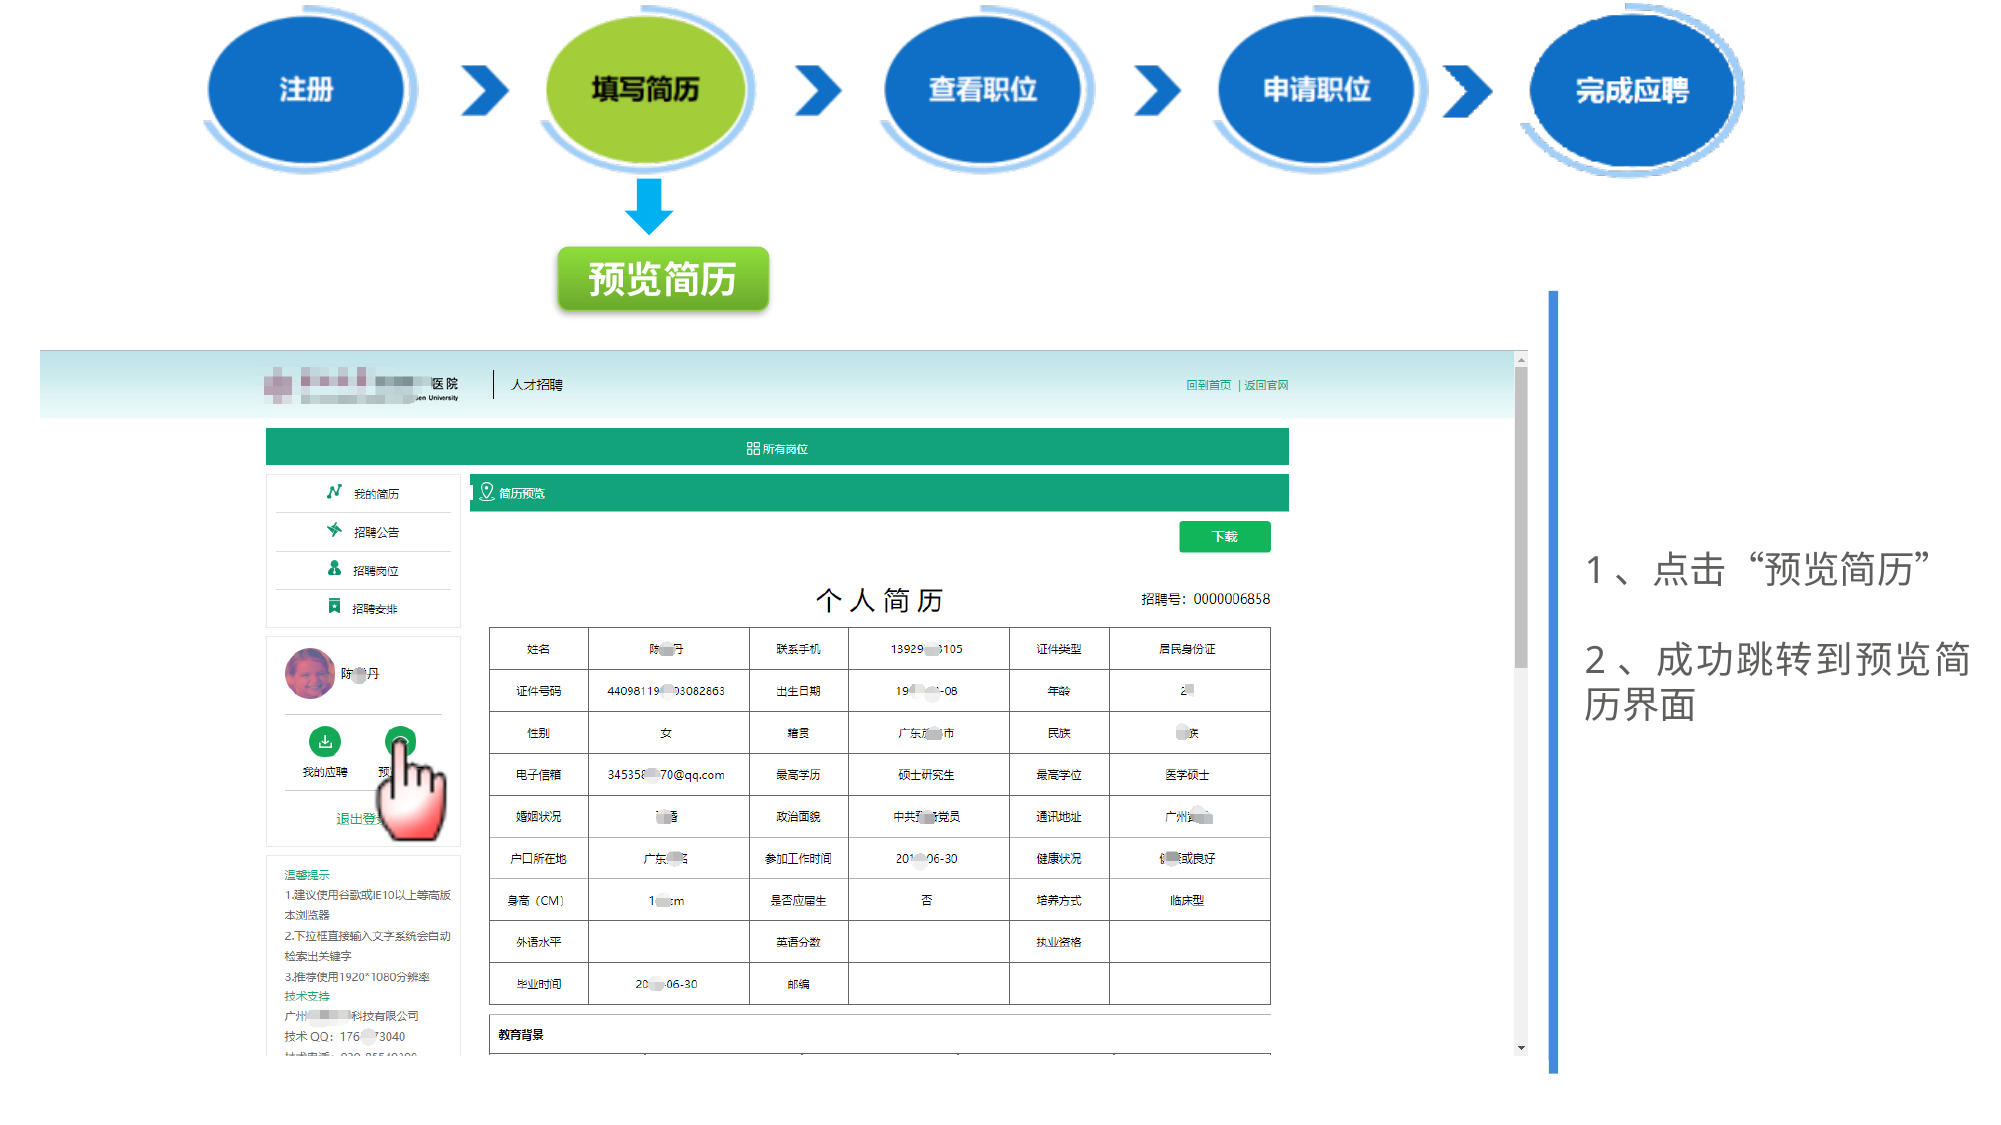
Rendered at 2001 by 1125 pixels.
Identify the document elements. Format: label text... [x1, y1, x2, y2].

picture [40, 348, 1528, 1056]
text_box 预览简历 [557, 246, 770, 312]
picture [203, 3, 1746, 179]
text_box 1、点击“预览简历” 2、成功跳转到预览简历界面 [1569, 538, 1987, 824]
text_box [622, 179, 677, 237]
